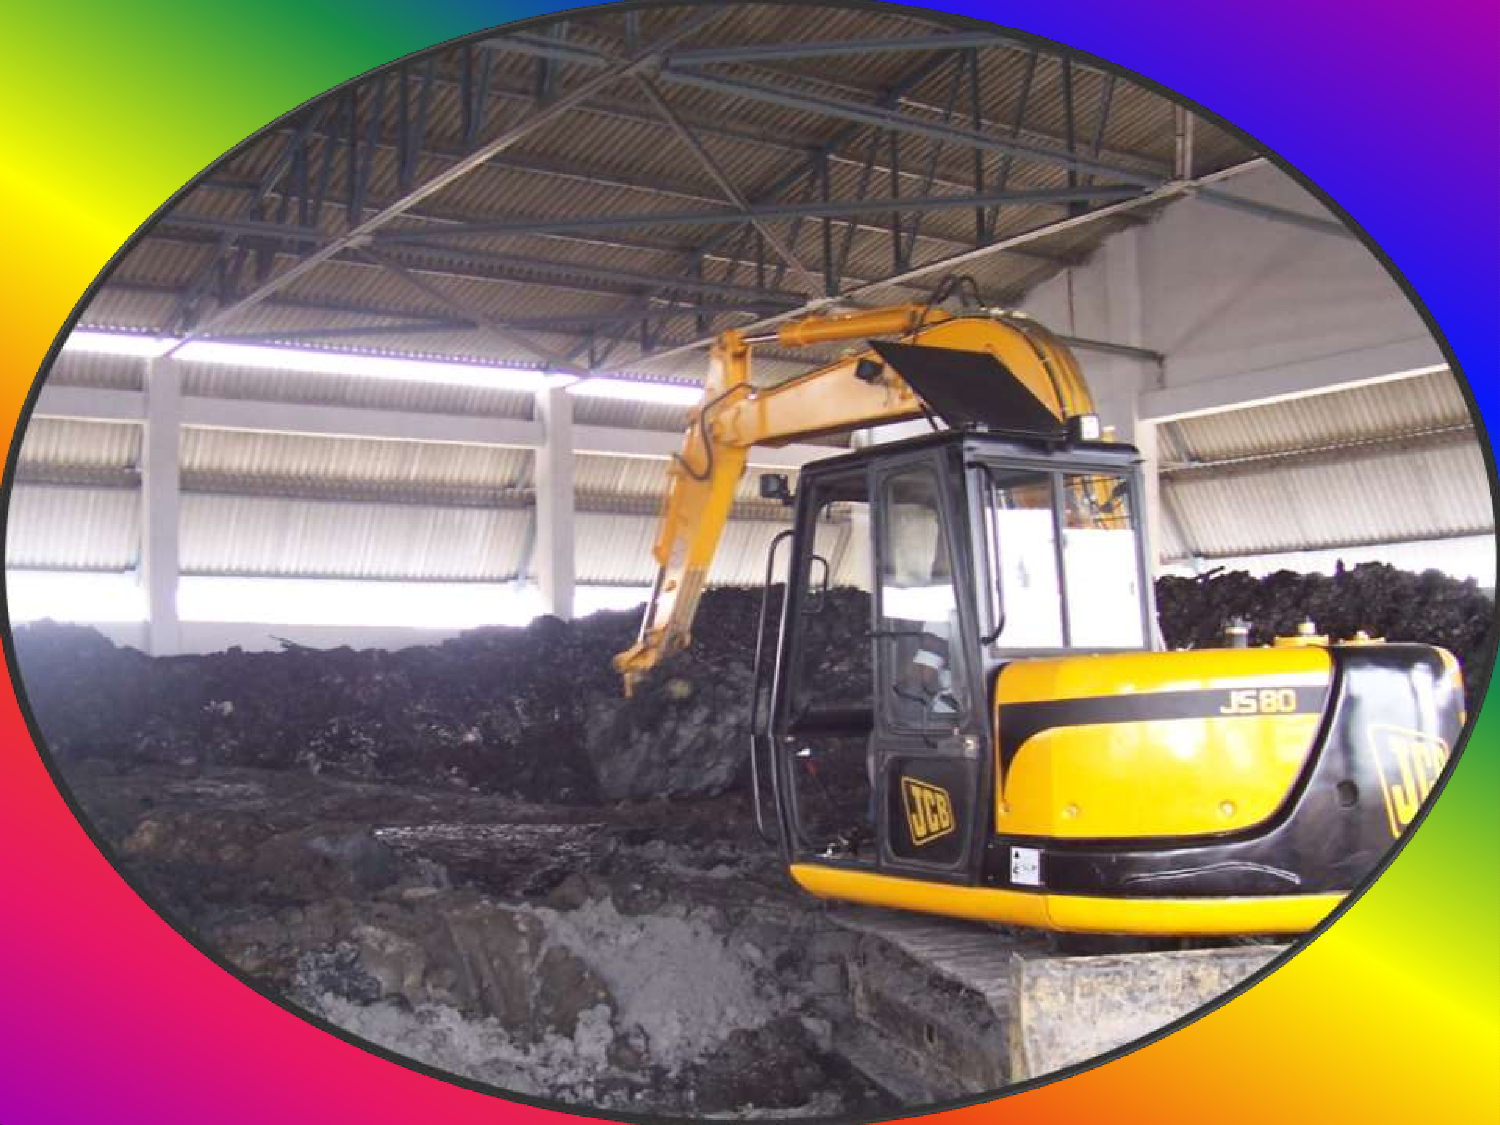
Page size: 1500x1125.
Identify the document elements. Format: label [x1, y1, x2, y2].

text_box [0, 0, 1500, 1125]
